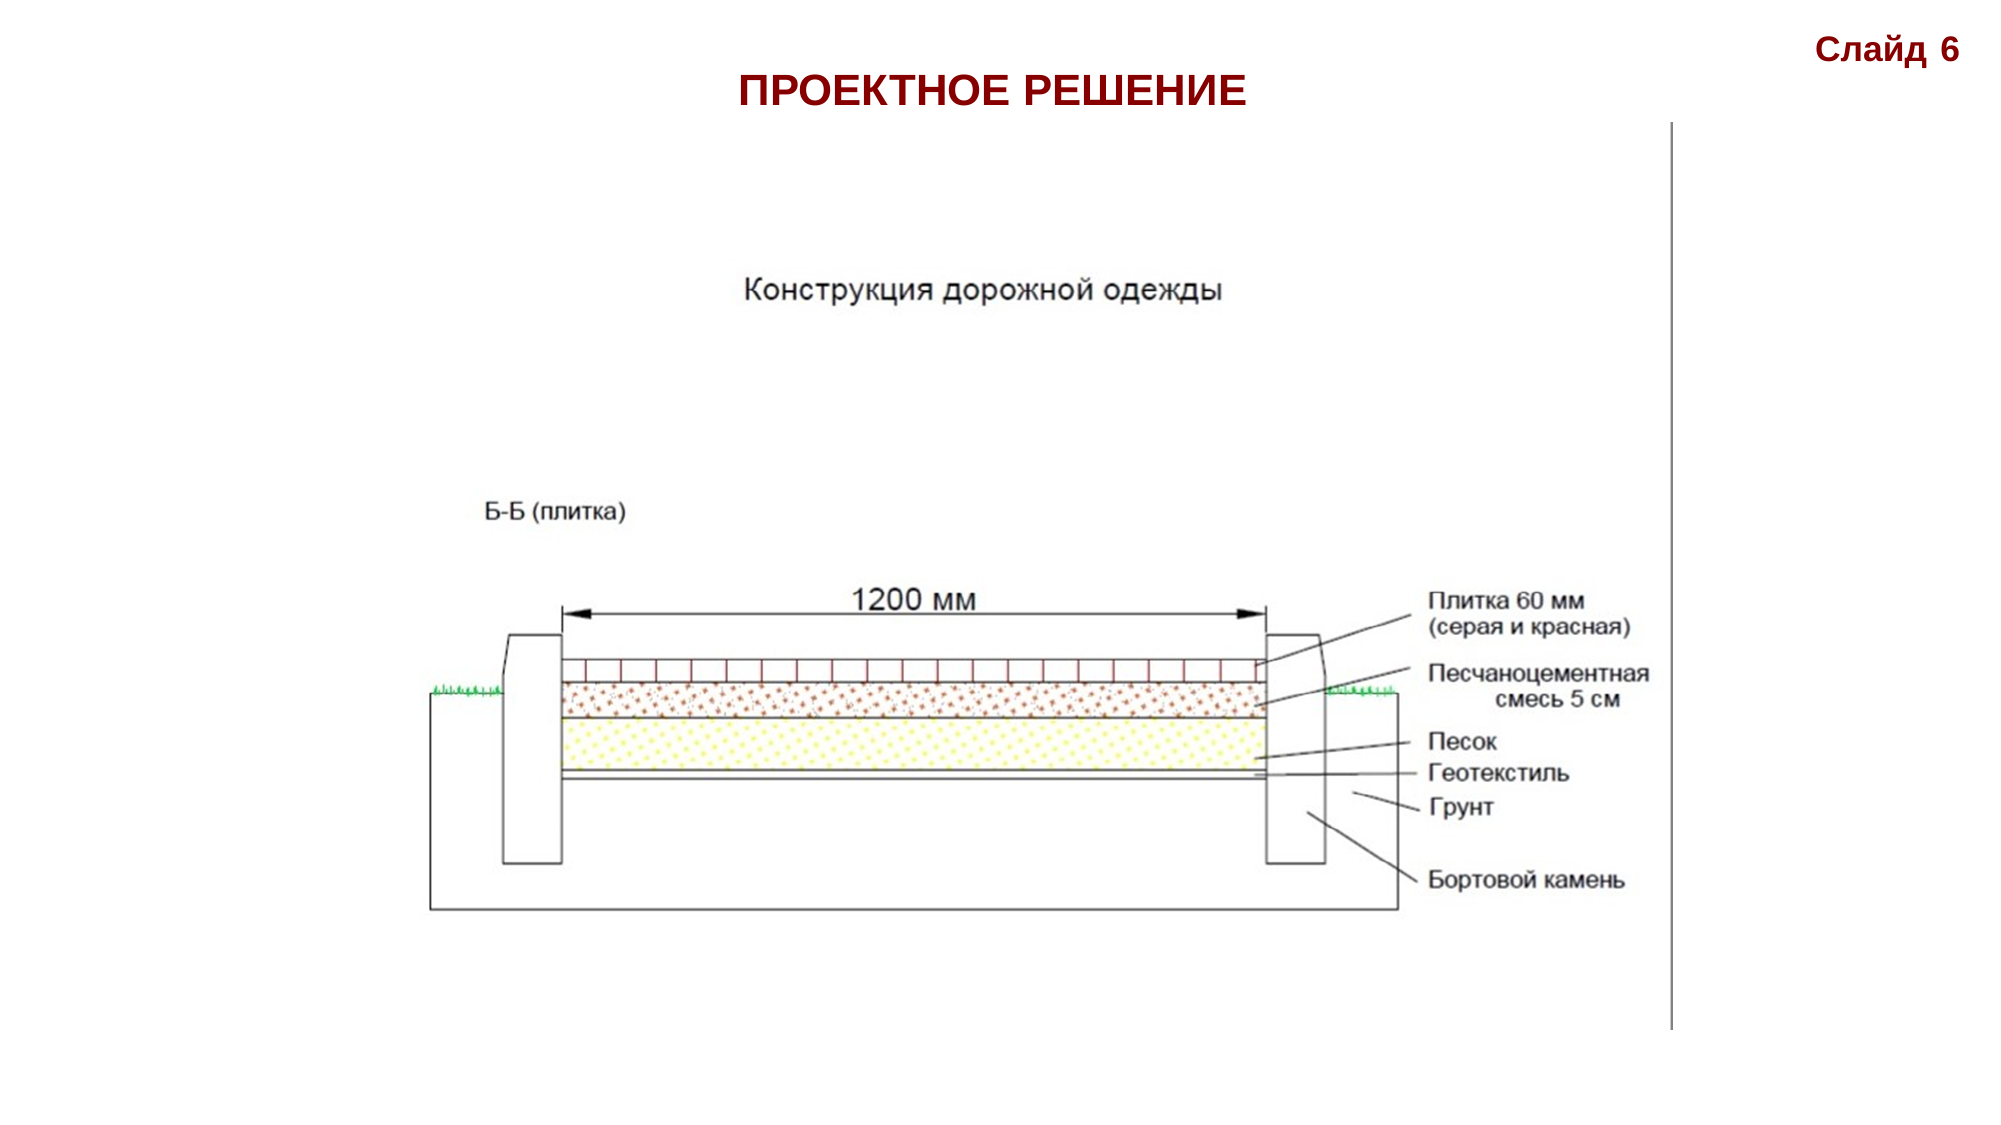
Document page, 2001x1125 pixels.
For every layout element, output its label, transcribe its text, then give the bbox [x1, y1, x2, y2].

picture [327, 122, 1673, 1030]
text_box Слайд 6 [1815, 30, 1989, 70]
text_box ПРОЕКТНОЕ РЕШЕНИЕ [31, 54, 1955, 122]
